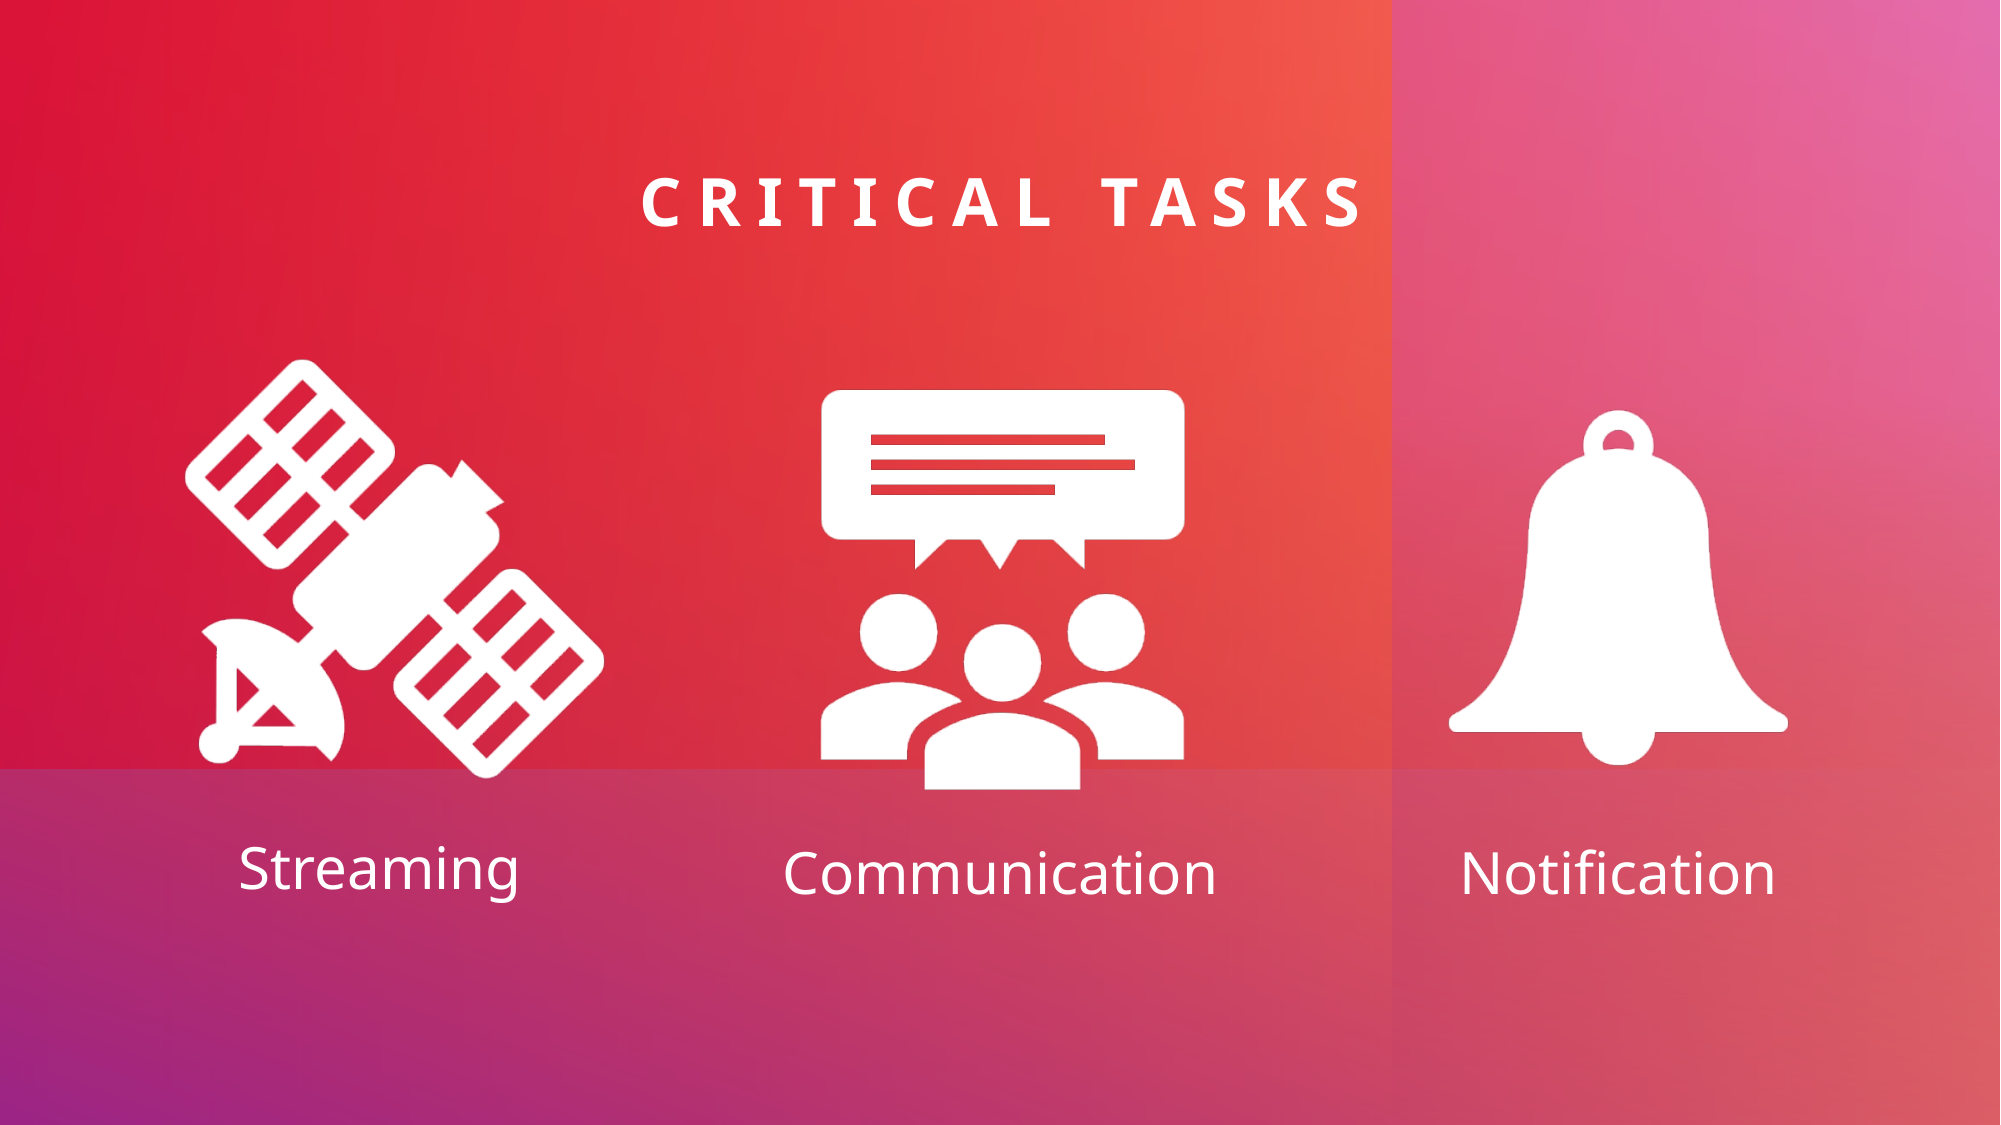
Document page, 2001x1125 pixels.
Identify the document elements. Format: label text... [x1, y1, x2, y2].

picture [135, 339, 625, 829]
text_box [0, 0, 2000, 122]
picture [1382, 353, 1855, 826]
text_box [0, 770, 2000, 1125]
text_box Communication [760, 830, 1240, 904]
text_box Streaming [135, 829, 625, 899]
text_box Notification [1382, 829, 1855, 904]
title Critical tasks [0, 122, 2000, 277]
picture [760, 350, 1240, 830]
text_box [0, 277, 2000, 770]
